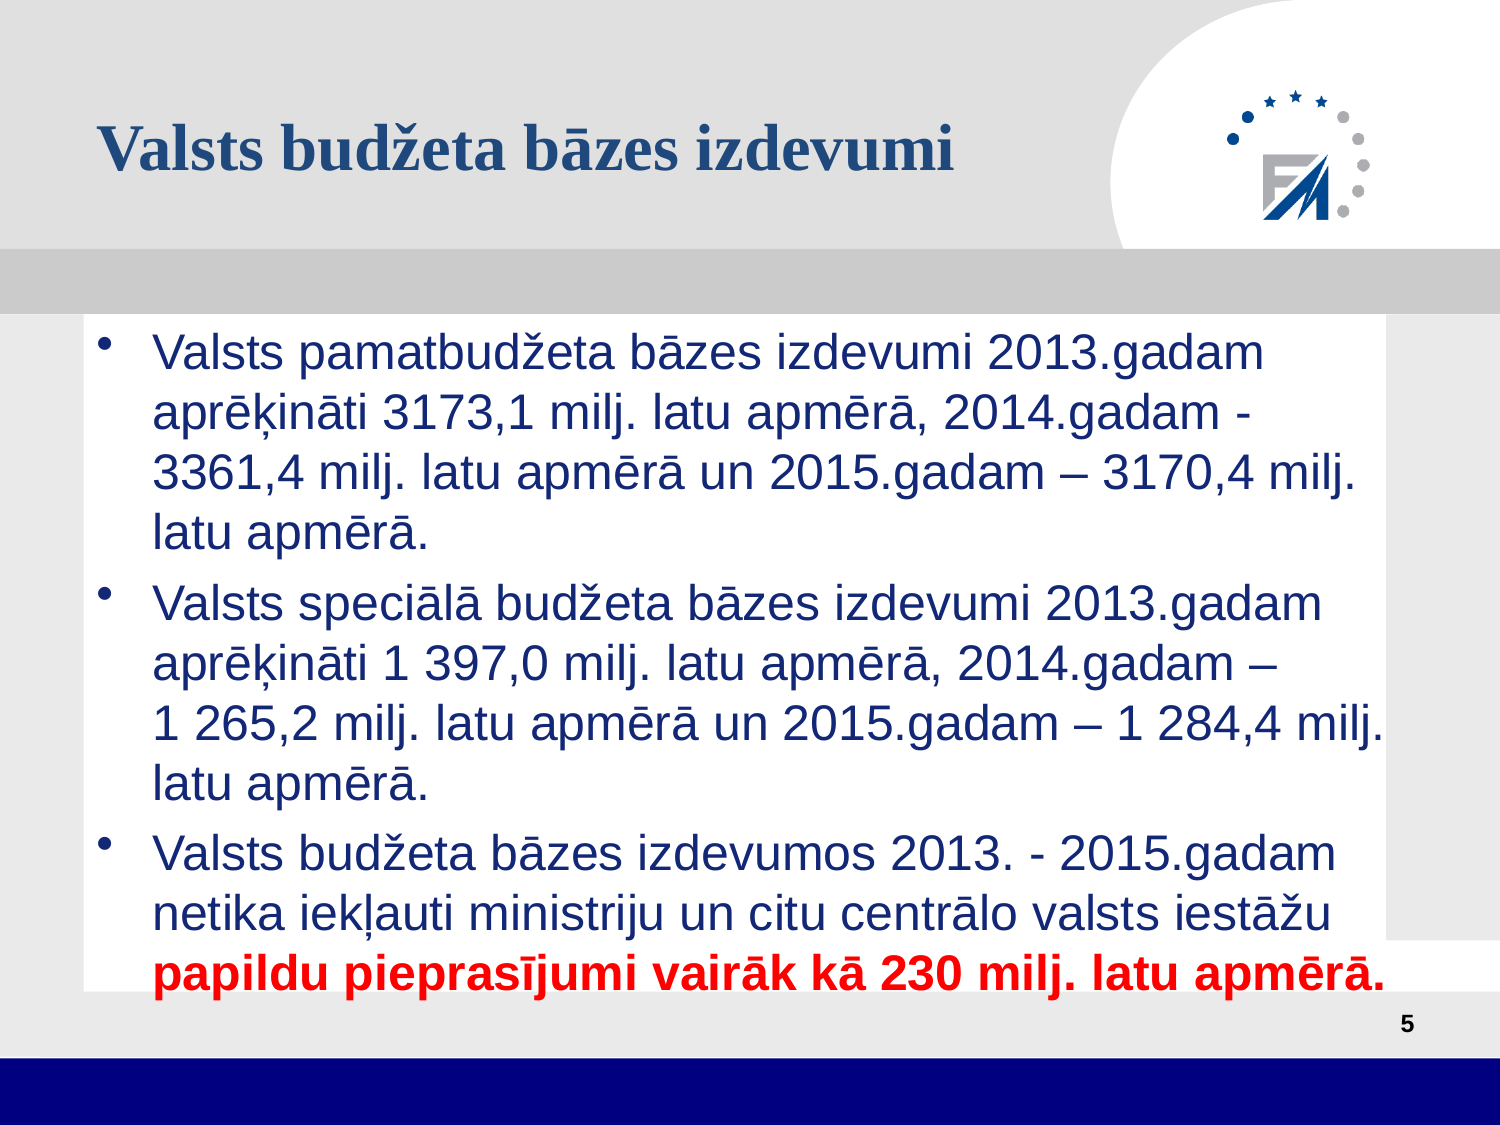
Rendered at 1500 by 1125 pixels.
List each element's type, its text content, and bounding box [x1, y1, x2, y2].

slide_number 5 [1090, 999, 1430, 1075]
title Valsts budžeta bāzes izdevumi [80, 49, 1192, 238]
picture [1222, 90, 1372, 224]
list Valsts pamatbudžeta bāzes izdevumi 2013.gadam aprēķināti 3173,1 milj. latu apmērā, 2014.gadam - 3361,4 milj. latu apmērā un 2015.gadam – 3170,4 milj. latu apmērā. Valsts speciālā budžeta bāzes izdevumi 2013.gadam aprēķināti 1 397,0 milj. latu apmērā, 2014.gadam – 1 265,2 milj. latu apmērā un 2015.gadam – 1 284,4 milj. latu apmērā. Valsts budžeta bāzes izdevumos 2013. - 2015.gadam netika iekļauti ministriju un citu centrālo valsts iestāžu papildu pieprasījumi vairāk kā 230 milj. latu apmērā. [80, 312, 1407, 988]
